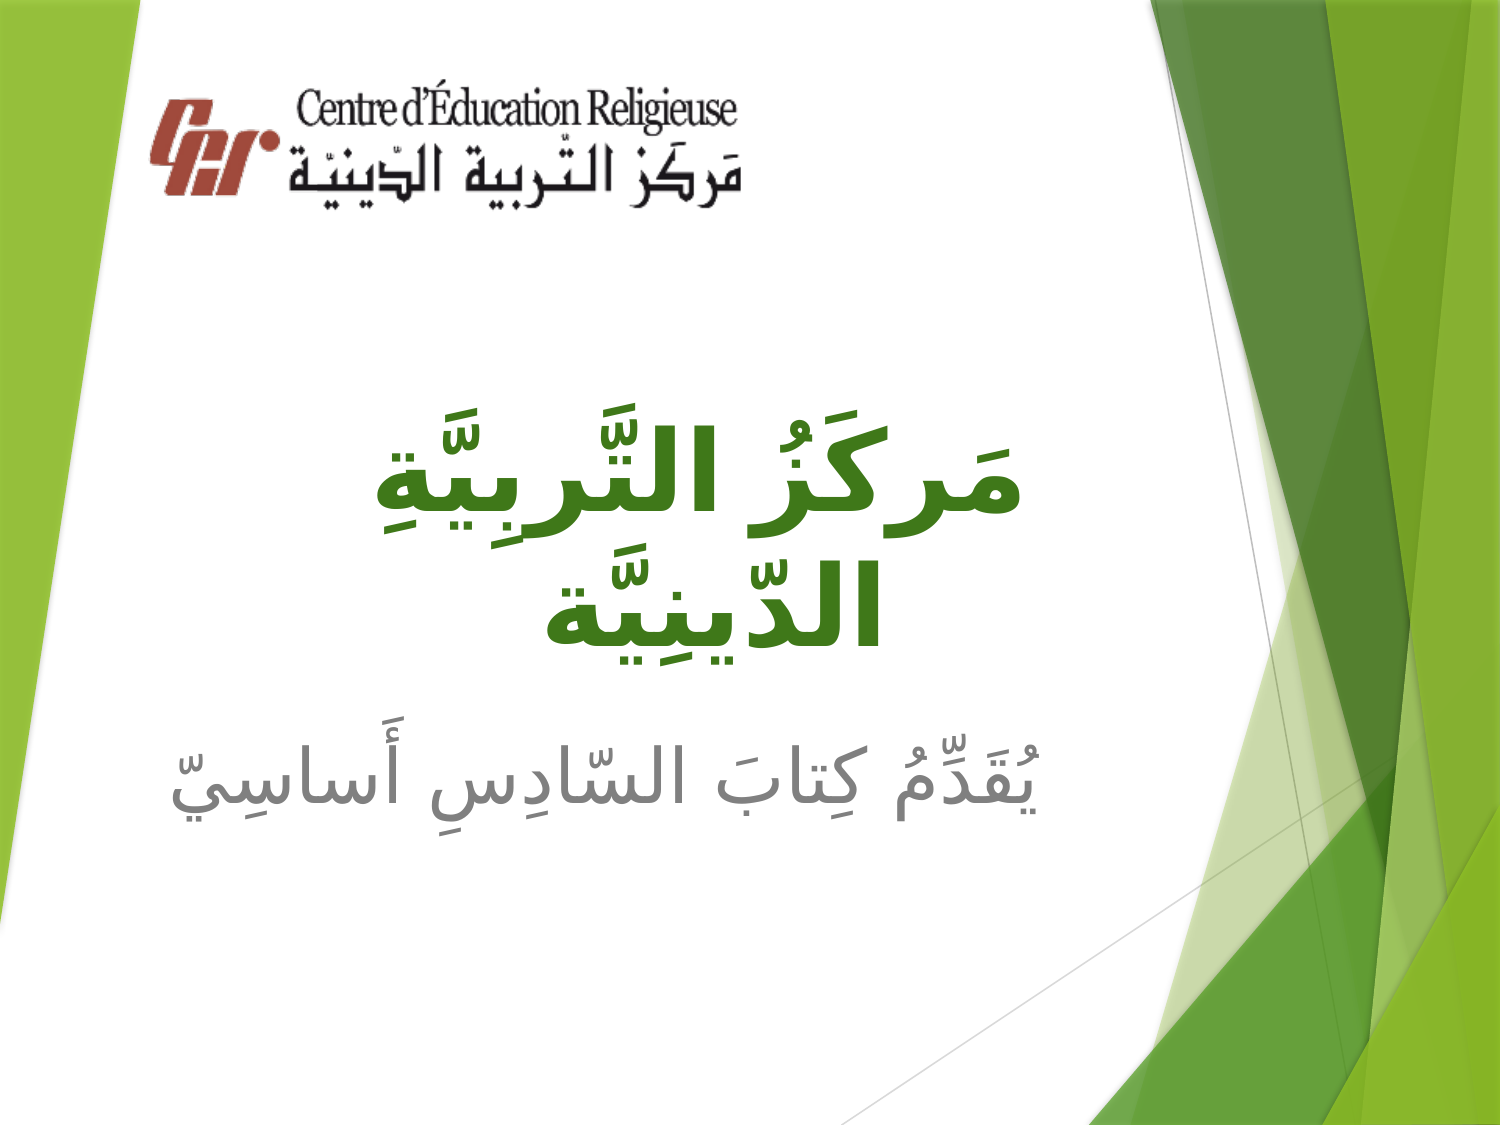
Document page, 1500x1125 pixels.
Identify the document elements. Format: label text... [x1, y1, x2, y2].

title مَركَزُ التَّربِيَّةِ الدّينِيَّة [221, 406, 1178, 677]
picture [102, 56, 756, 261]
subtitle يُقَدِّمُ كِتابَ السّادِسِ أَساسِيّ [126, 720, 1082, 901]
